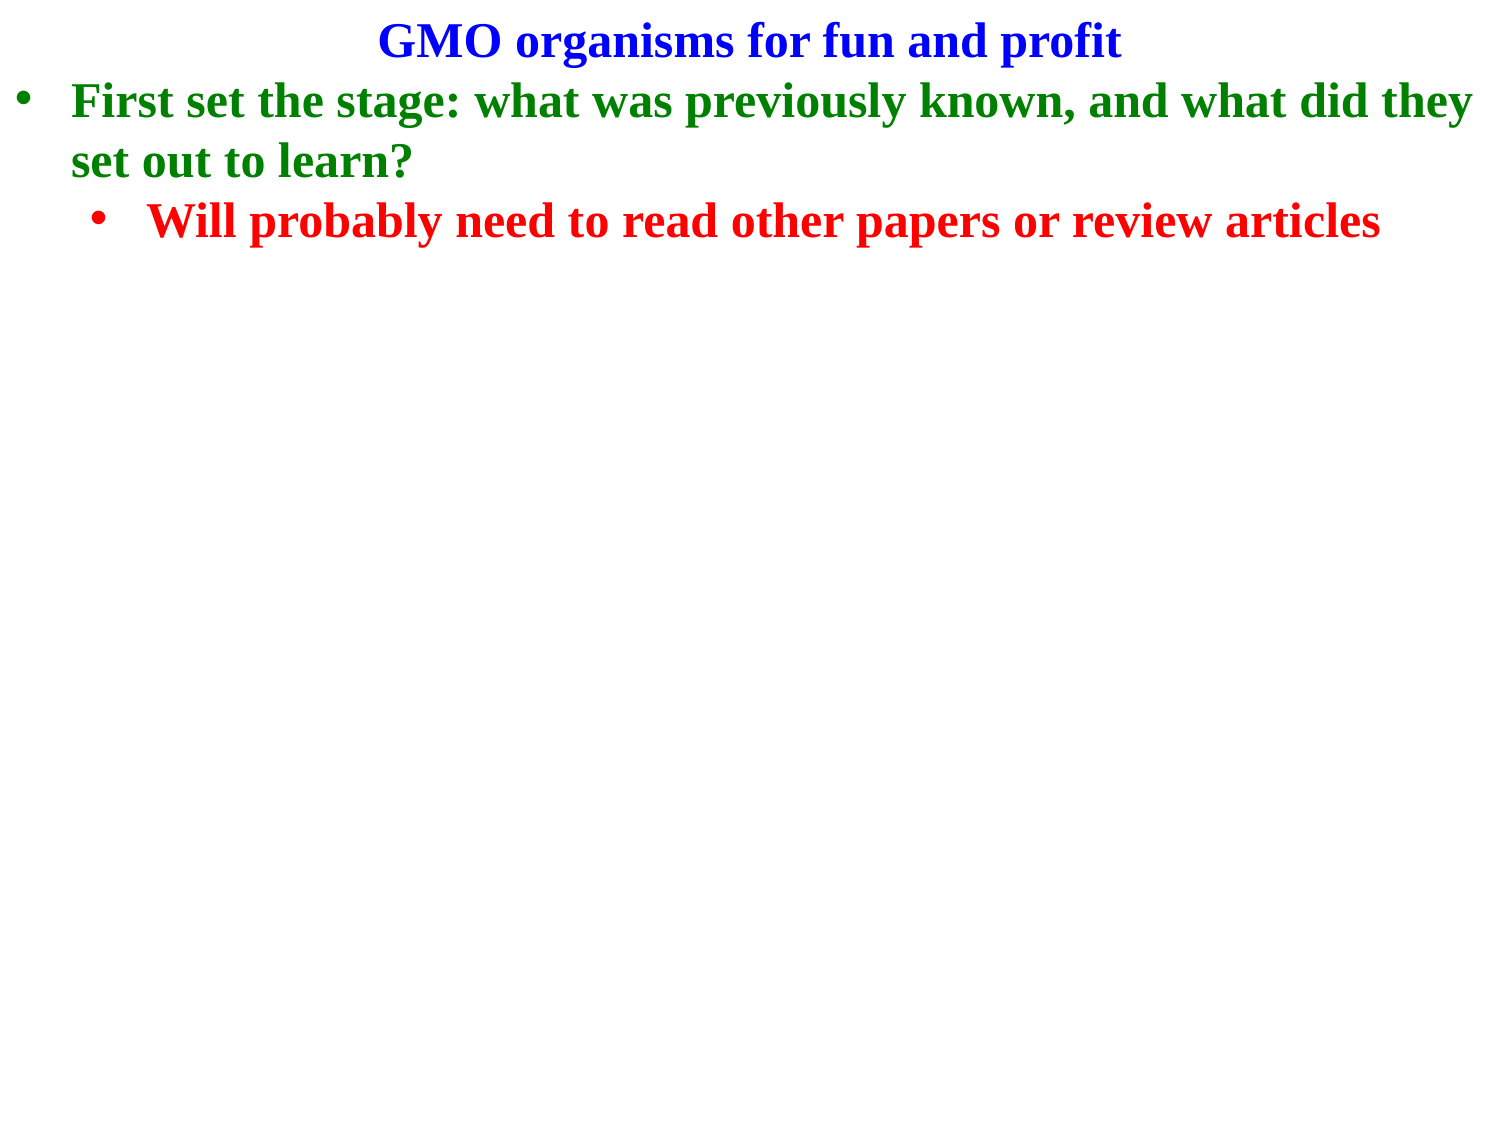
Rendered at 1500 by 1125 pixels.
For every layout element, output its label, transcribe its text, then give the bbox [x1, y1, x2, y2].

text_box GMO organisms for fun and profit First set the stage: what was previously known, and what did they set out to learn? Will probably need to read other papers or review articles [0, 0, 1500, 255]
